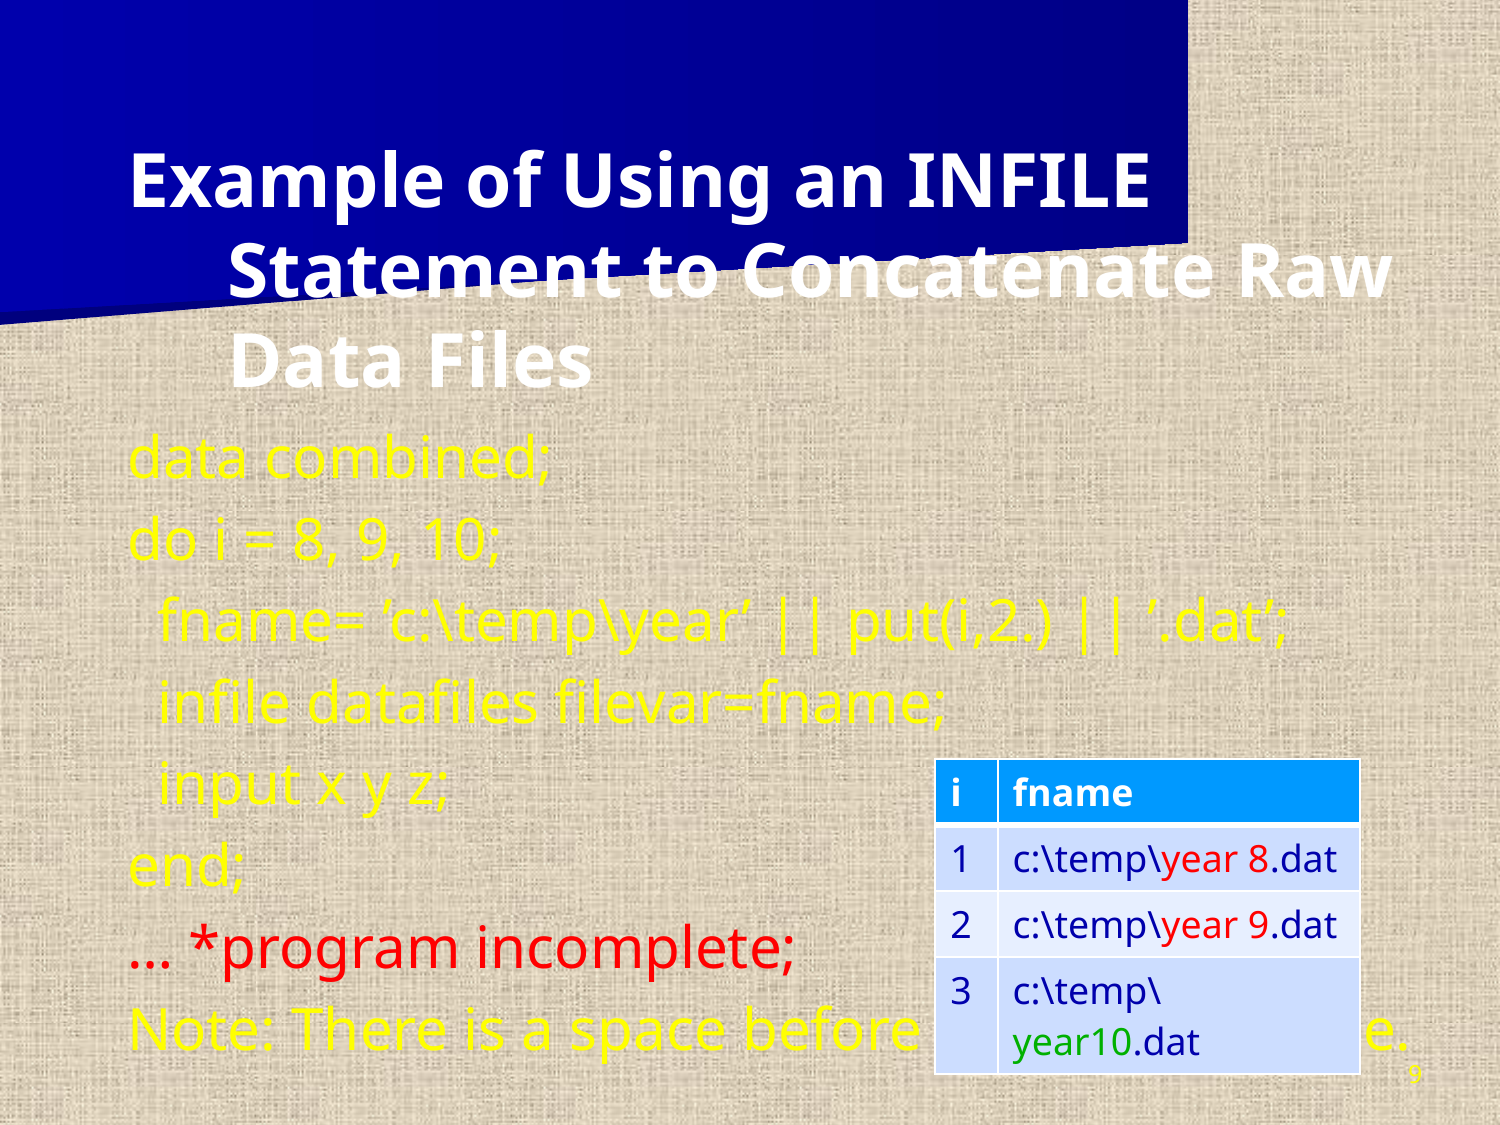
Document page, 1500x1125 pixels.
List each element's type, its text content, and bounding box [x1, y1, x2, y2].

slide_number 9 [512, 1026, 1438, 1101]
picture [0, 0, 1500, 1125]
table_cell 1 [936, 828, 997, 890]
table_cell c:\temp\year 9.dat [999, 892, 1359, 956]
table_cell 3 [936, 958, 997, 1073]
table_header i [936, 760, 997, 822]
table_cell 2 [936, 892, 997, 956]
table_cell c:\temp\year 8.dat [999, 828, 1359, 890]
table_cell c:\temp\year10.dat [999, 958, 1359, 1073]
list Example of Using an INFILE Statement to Concatenate Raw Data Files data combined; do i = 8, 9, 10; fname= ’c:\temp\year’ || put(i,2.) || ’.dat’; infile datafiles filevar=fname; input x y z; end; … *program incomplete; Note: There is a space before 8 and 9 in fname. [112, 124, 1451, 1026]
table_header fname [999, 760, 1359, 822]
